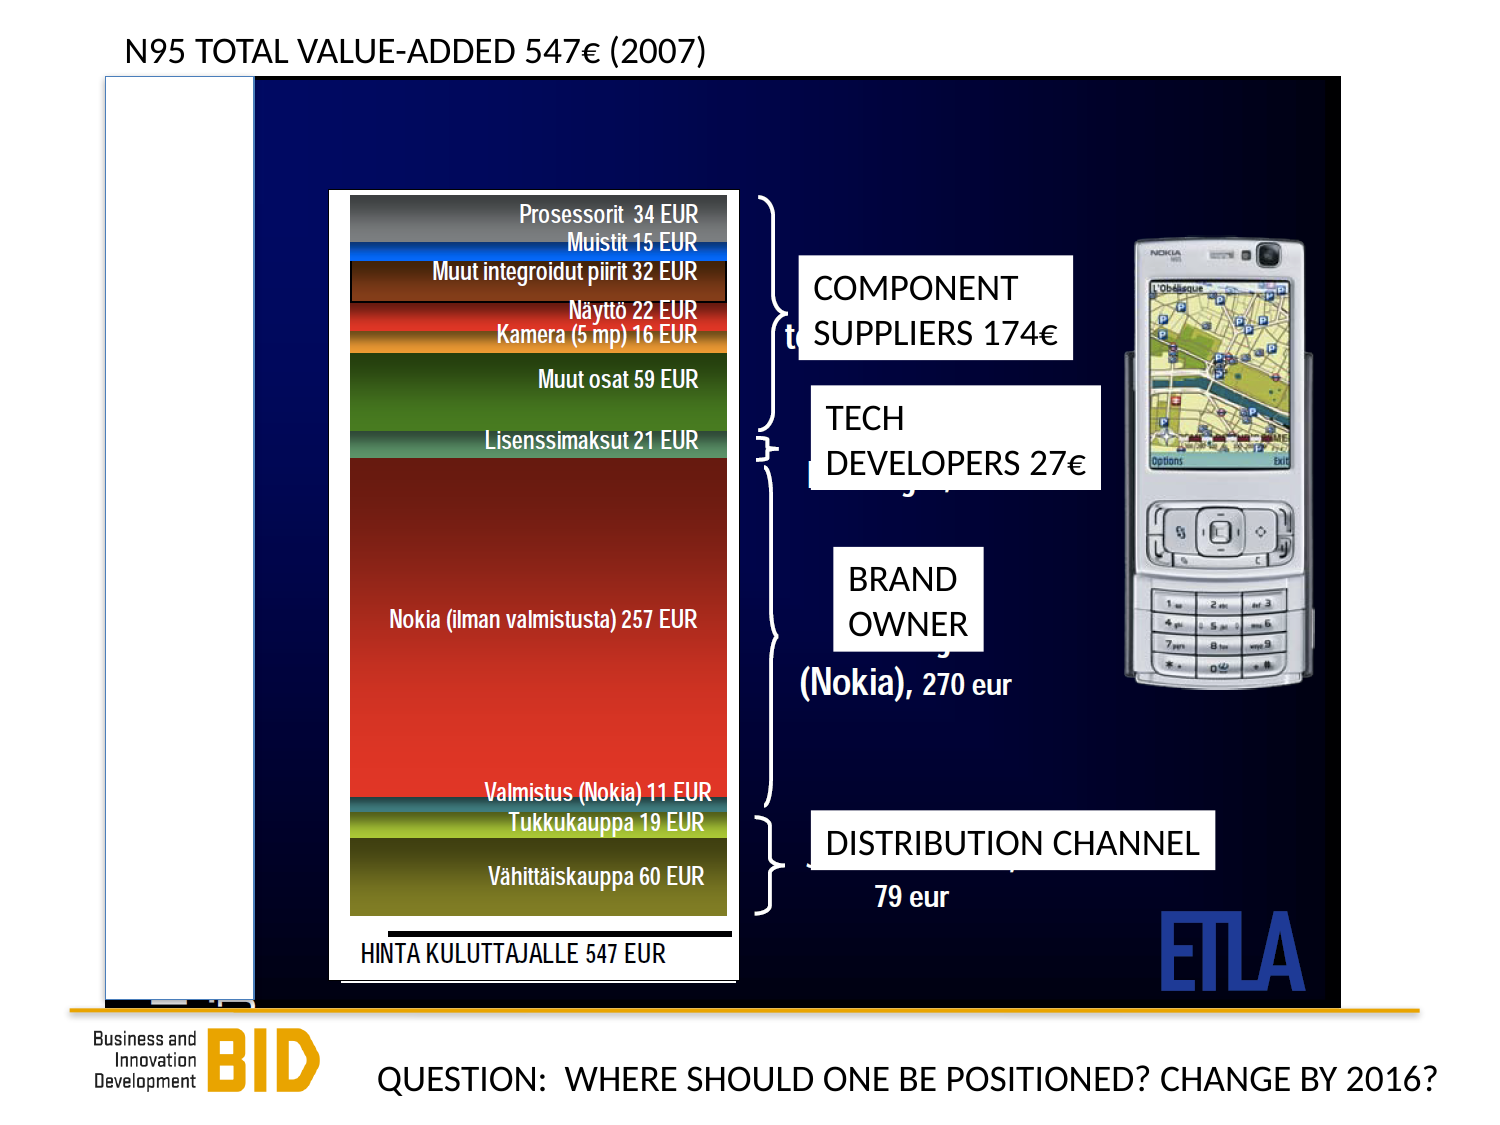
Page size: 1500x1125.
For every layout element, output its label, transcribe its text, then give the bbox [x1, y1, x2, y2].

text_box N95 TOTAL VALUE-ADDED 547€ (2007) [109, 19, 723, 74]
picture [94, 1028, 320, 1092]
text_box QUESTION: WHERE SHOULD ONE BE POSITIONED? CHANGE BY 2016? [362, 1046, 1456, 1107]
picture [105, 76, 1341, 1009]
